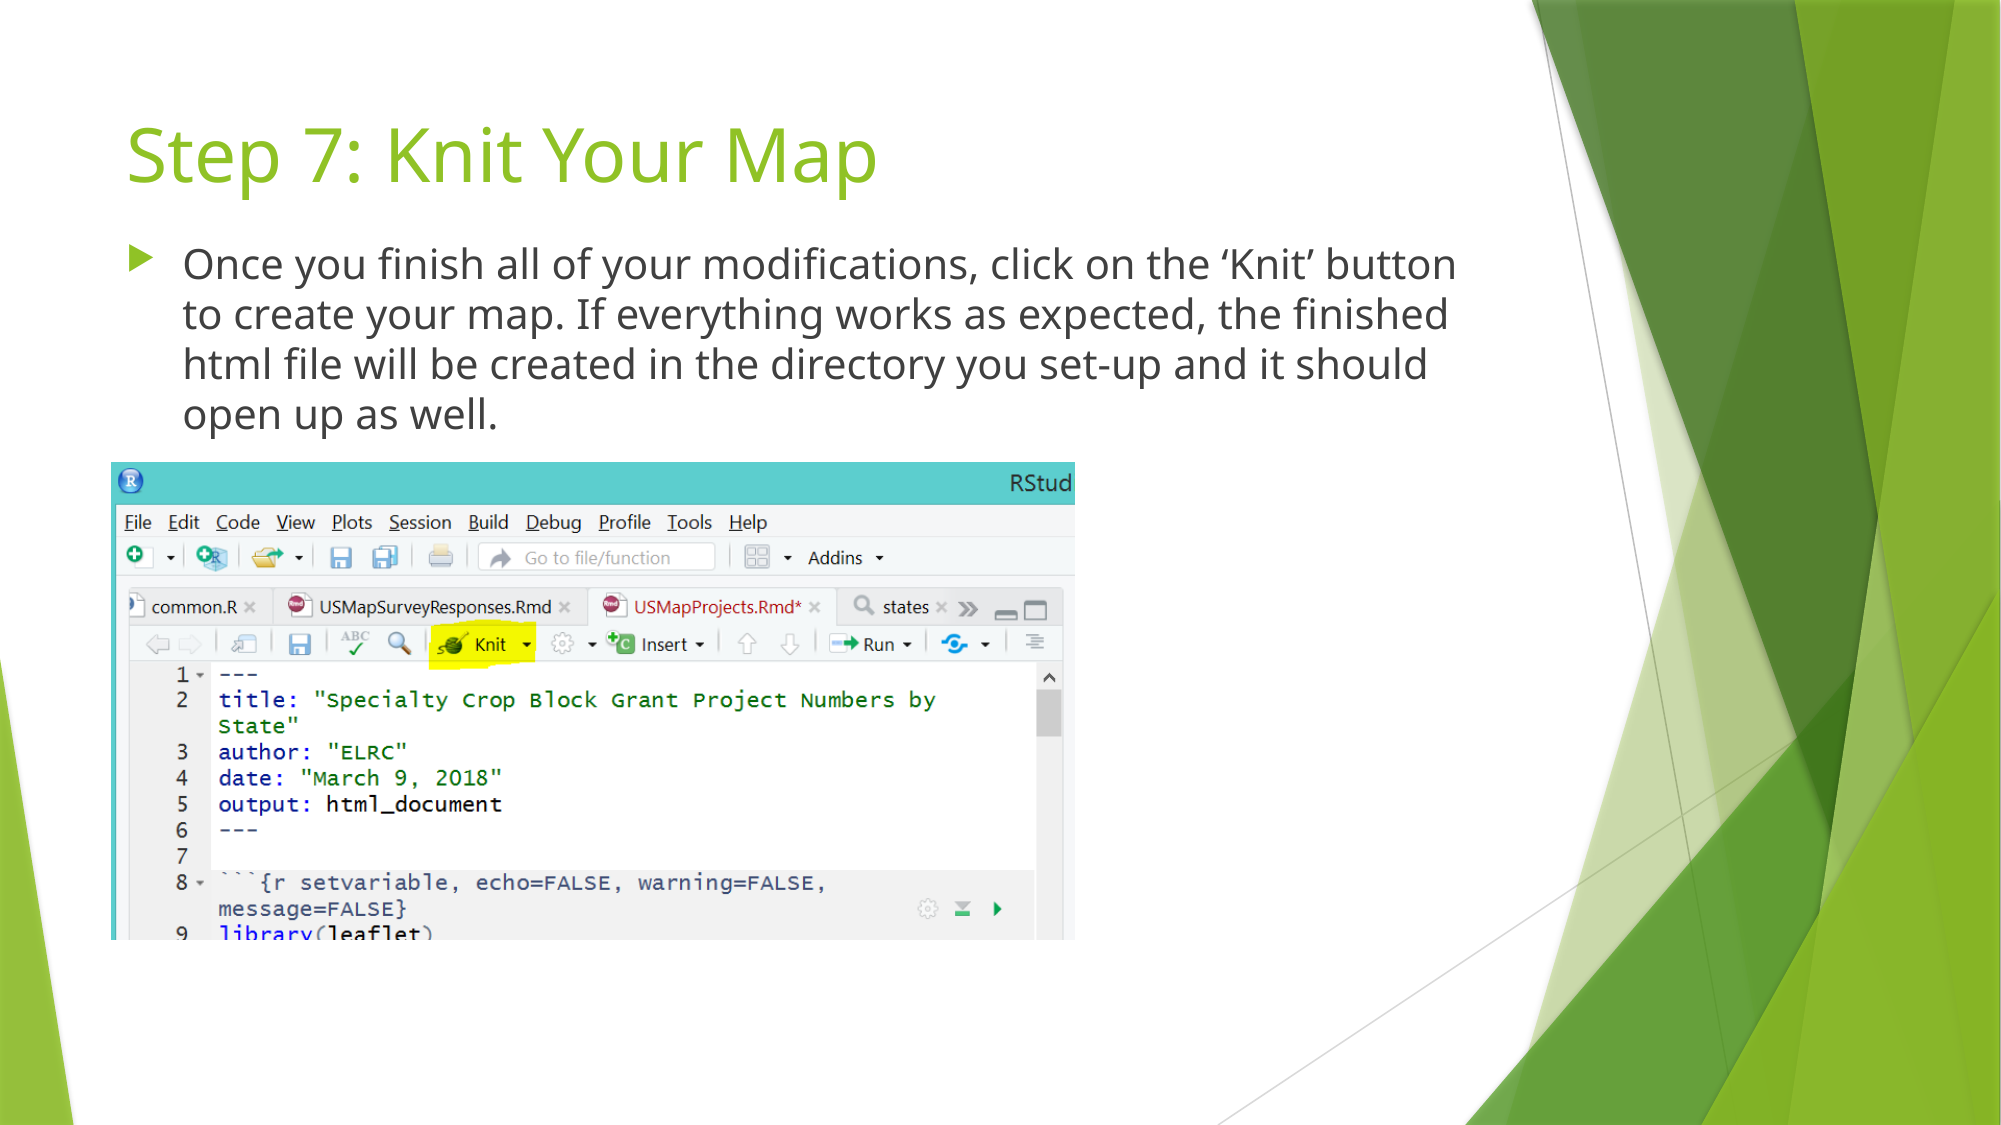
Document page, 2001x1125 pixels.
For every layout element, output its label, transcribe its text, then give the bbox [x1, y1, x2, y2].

list Once you finish all of your modifications, click on the ‘Knit’ button to create your map. If everything works as expected, the finished html file will be created in the directory you set-up and it should open up as well. [111, 229, 1522, 992]
picture [110, 461, 1076, 941]
title Step 7: Knit Your Map [111, 99, 1522, 229]
